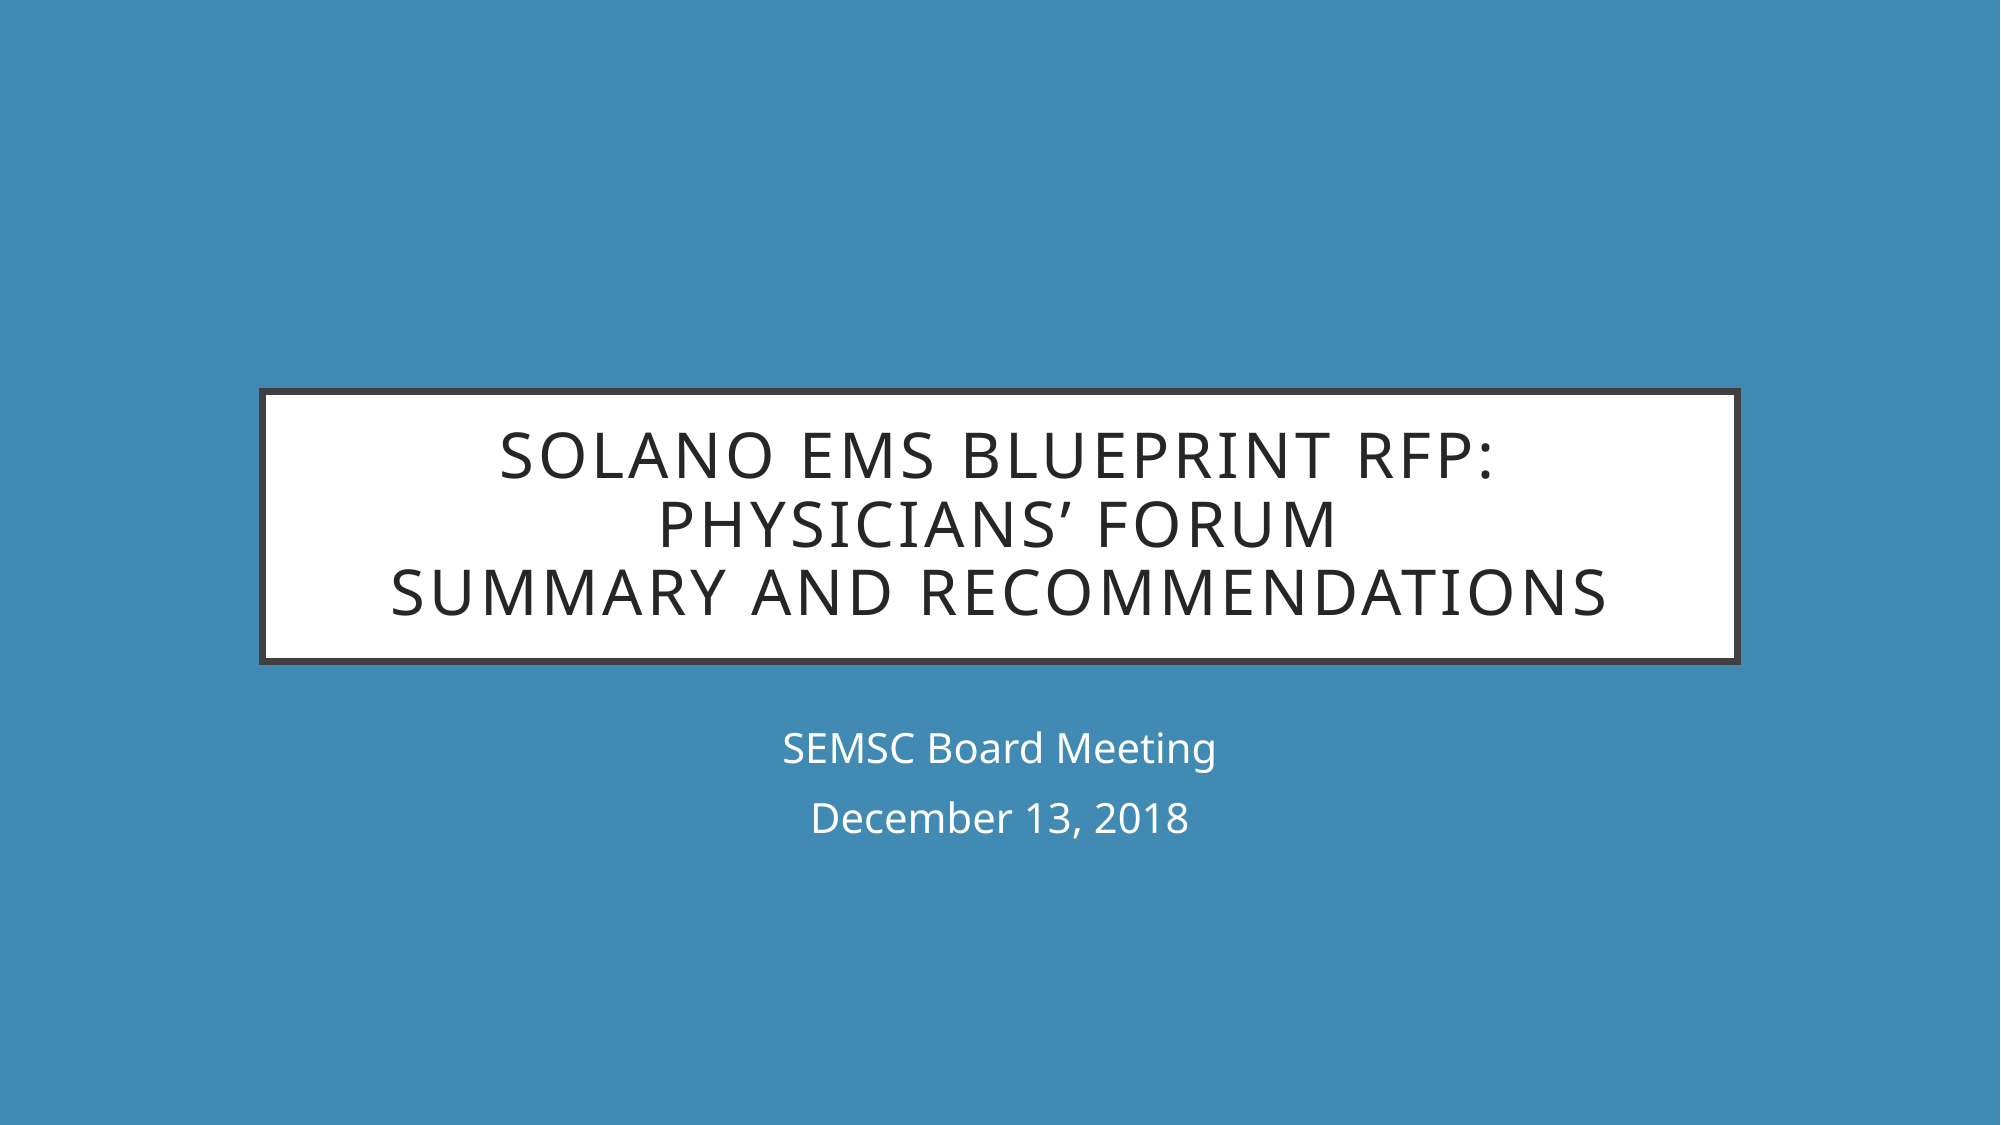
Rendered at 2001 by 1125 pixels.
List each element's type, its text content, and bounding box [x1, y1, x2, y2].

subtitle SEMSC Board Meeting December 13, 2018 [442, 713, 1558, 918]
title Solano EMS Blueprint RFP: Physicians’ ForuM Summary and REcommendations [259, 388, 1741, 665]
